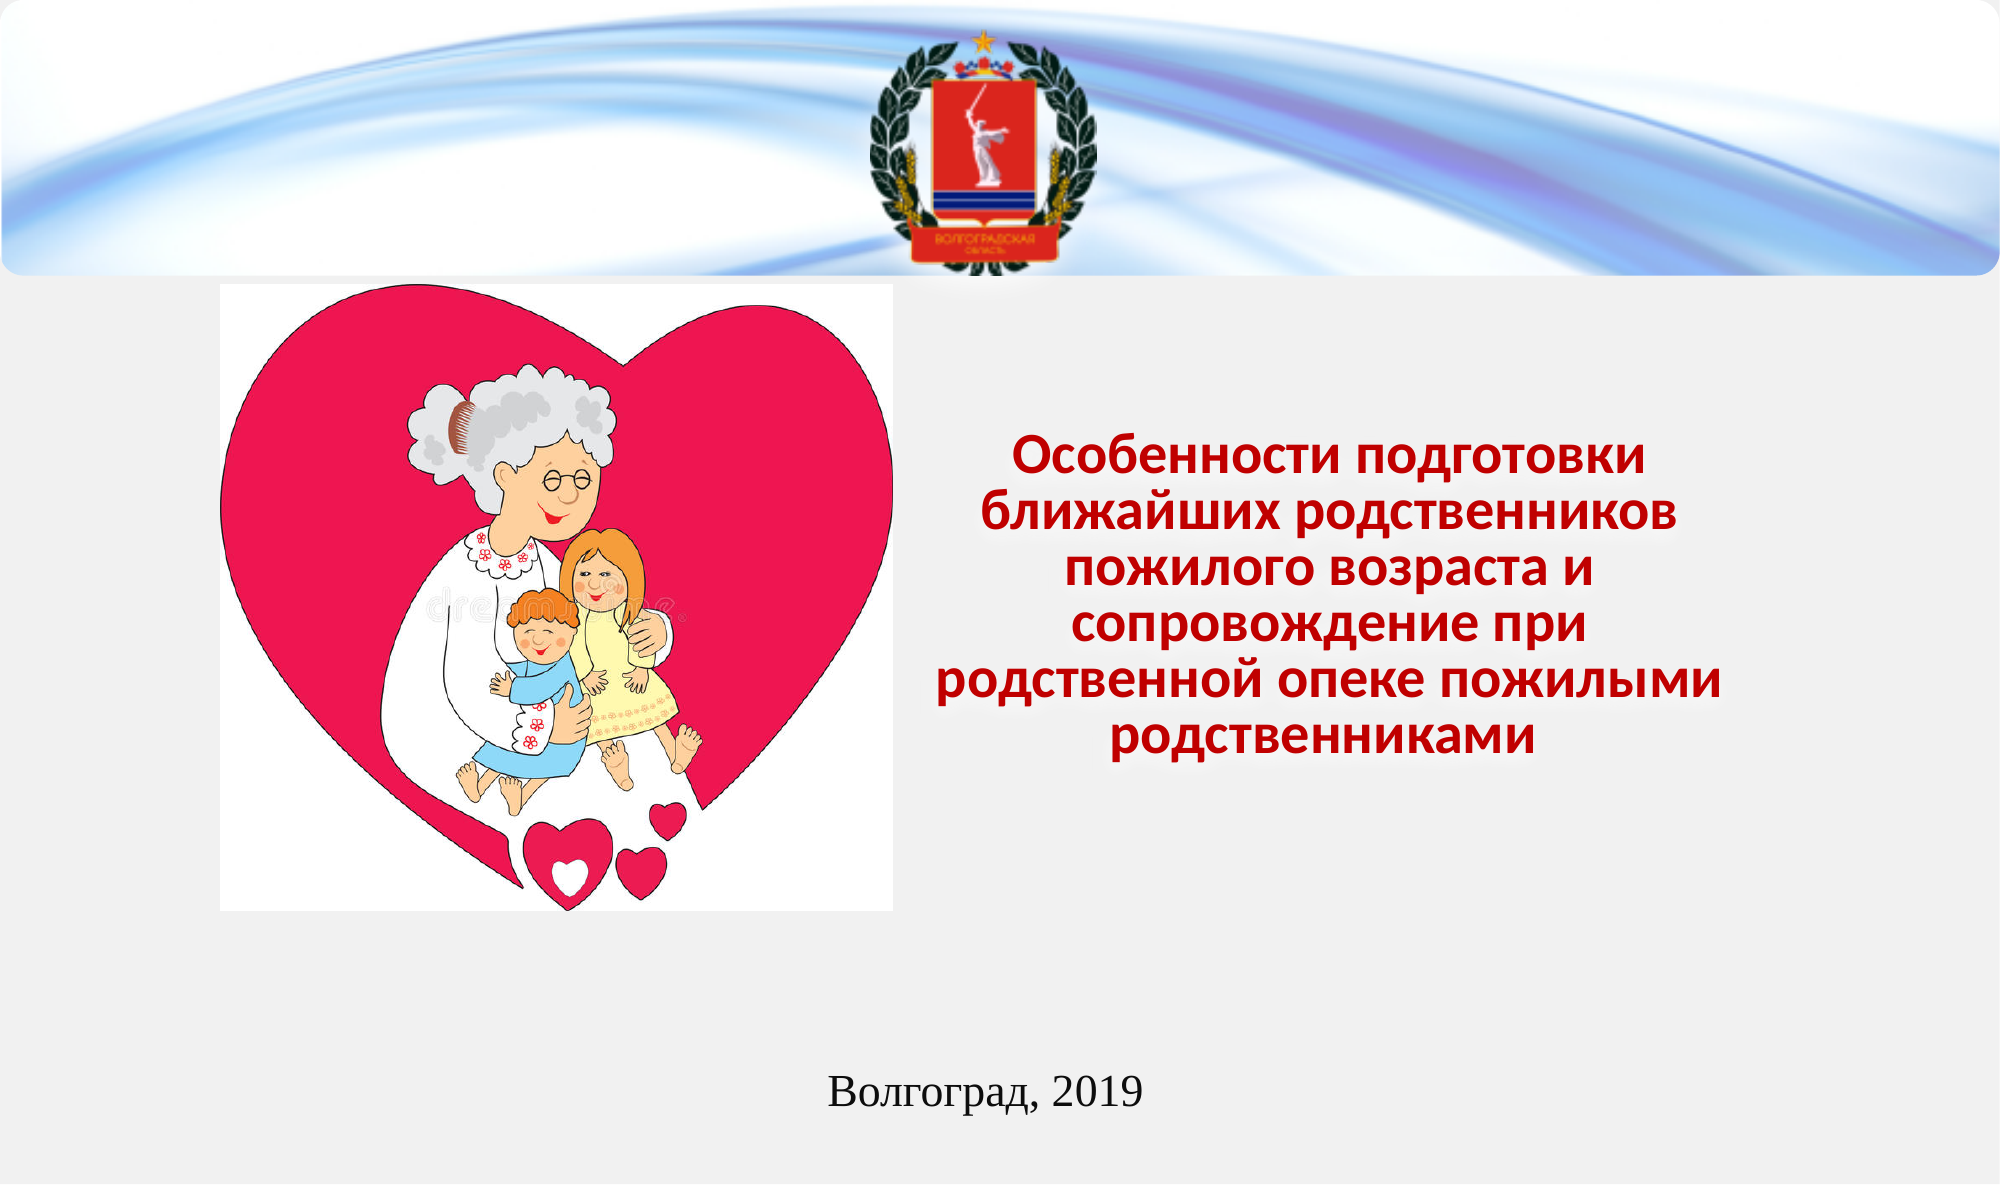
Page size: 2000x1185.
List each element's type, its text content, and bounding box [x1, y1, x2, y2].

text_box Особенности подготовки ближайших родственников пожилого возраста и сопровождение при родственной опеке пожилыми родственниками [905, 462, 1754, 732]
picture [0, 0, 2000, 276]
text_box Волгоград, 2019 [692, 1052, 1279, 1123]
picture [220, 284, 893, 911]
